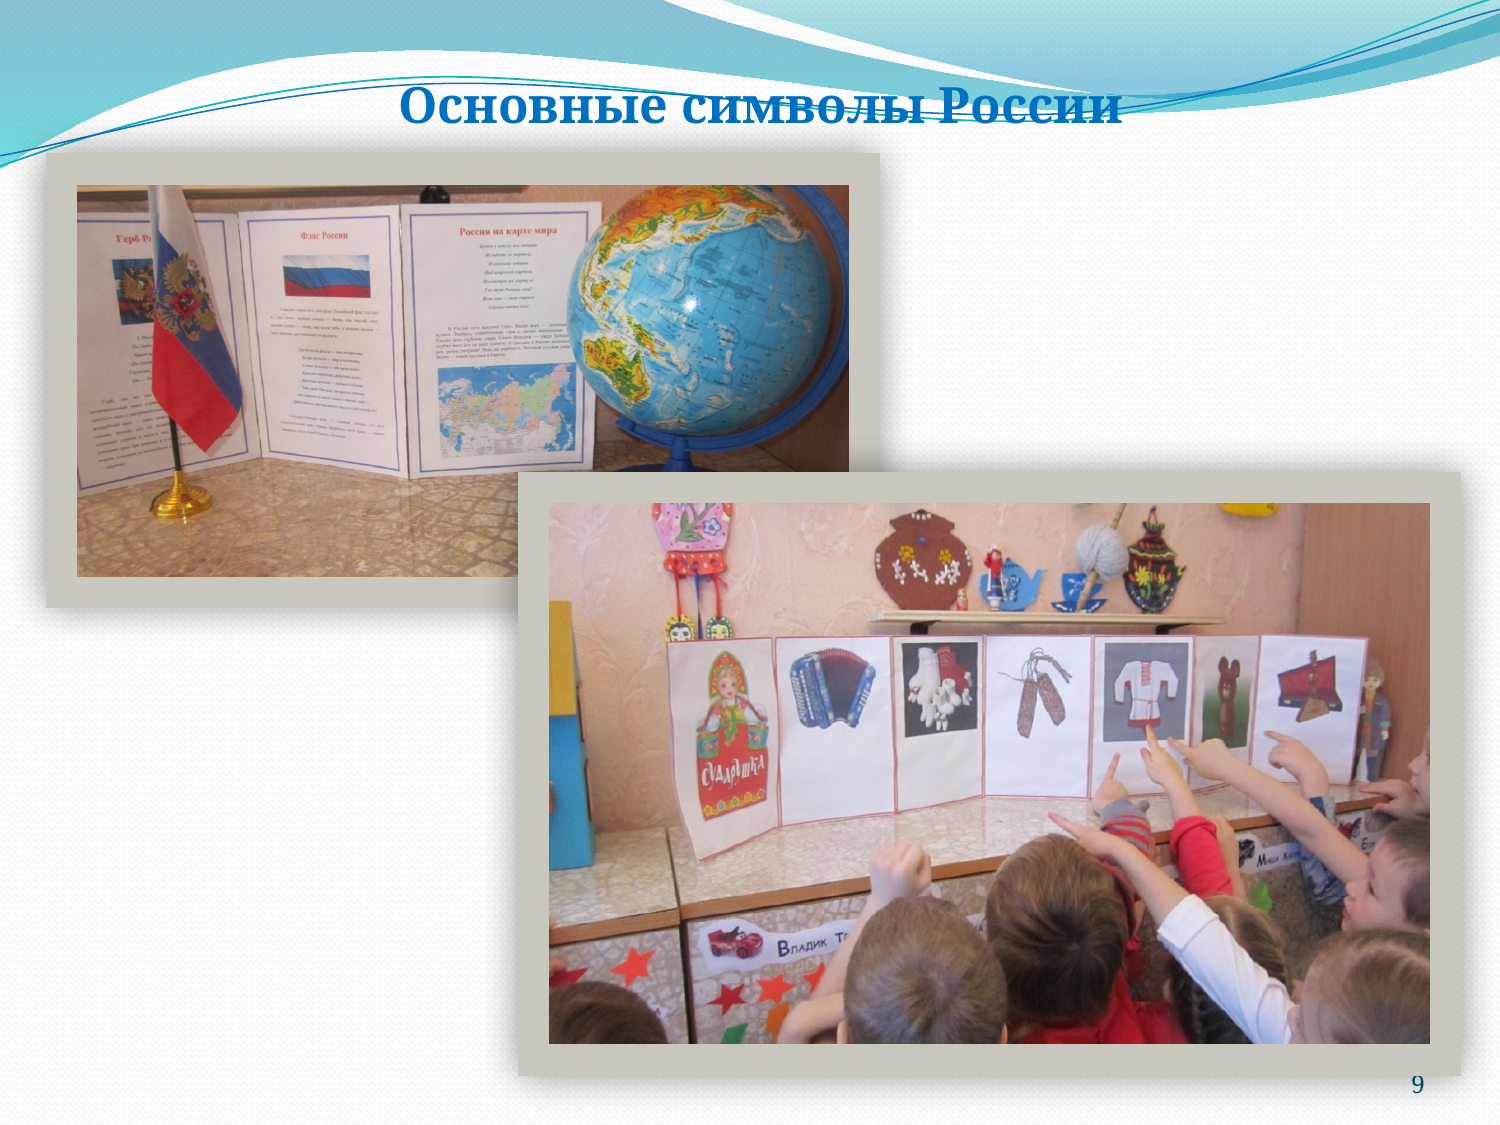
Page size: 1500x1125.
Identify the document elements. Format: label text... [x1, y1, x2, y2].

picture [76, 184, 1431, 1045]
text_box Основные символы России [383, 66, 1138, 142]
slide_number 9 [1299, 1057, 1425, 1103]
